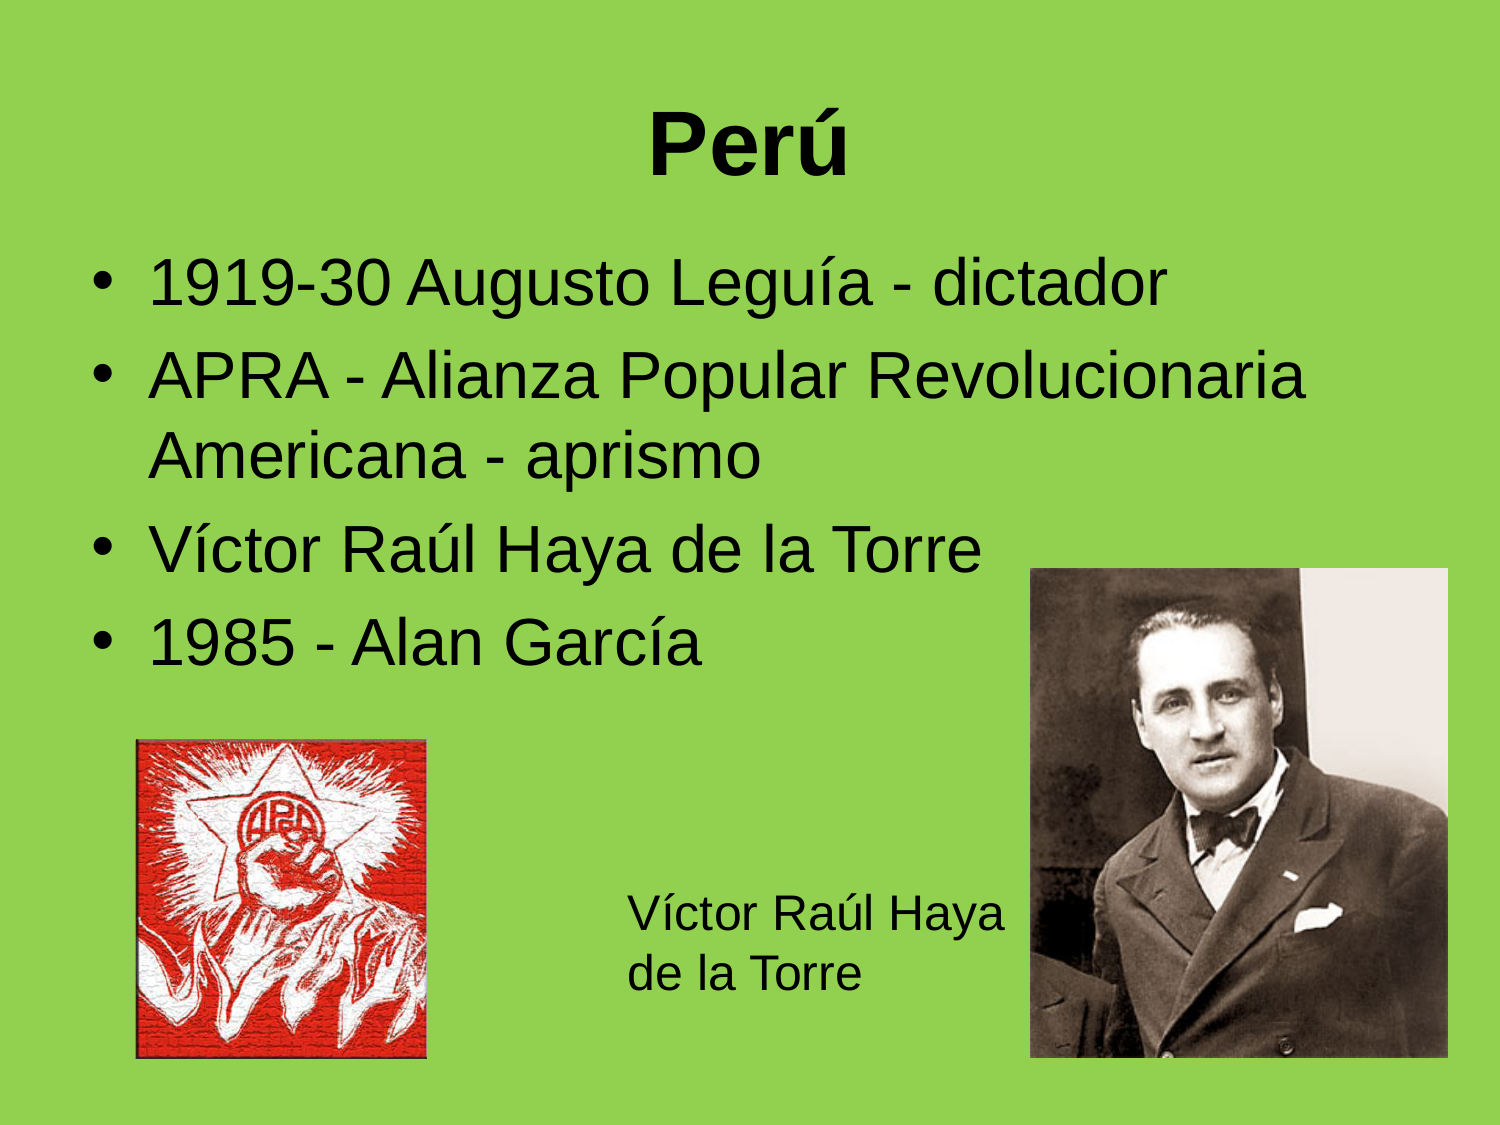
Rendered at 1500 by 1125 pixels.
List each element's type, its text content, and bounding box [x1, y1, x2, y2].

title Perú [75, 45, 1425, 233]
text_box Víctor Raúl Haya de la Torre [612, 872, 1024, 1068]
list 1919-30 Augusto Leguía - dictador APRA - Alianza Popular Revolucionaria Americana - aprismo Víctor Raúl Haya de la Torre 1985 - Alan García [76, 231, 1366, 744]
picture [135, 739, 427, 1059]
picture [1029, 568, 1448, 1059]
